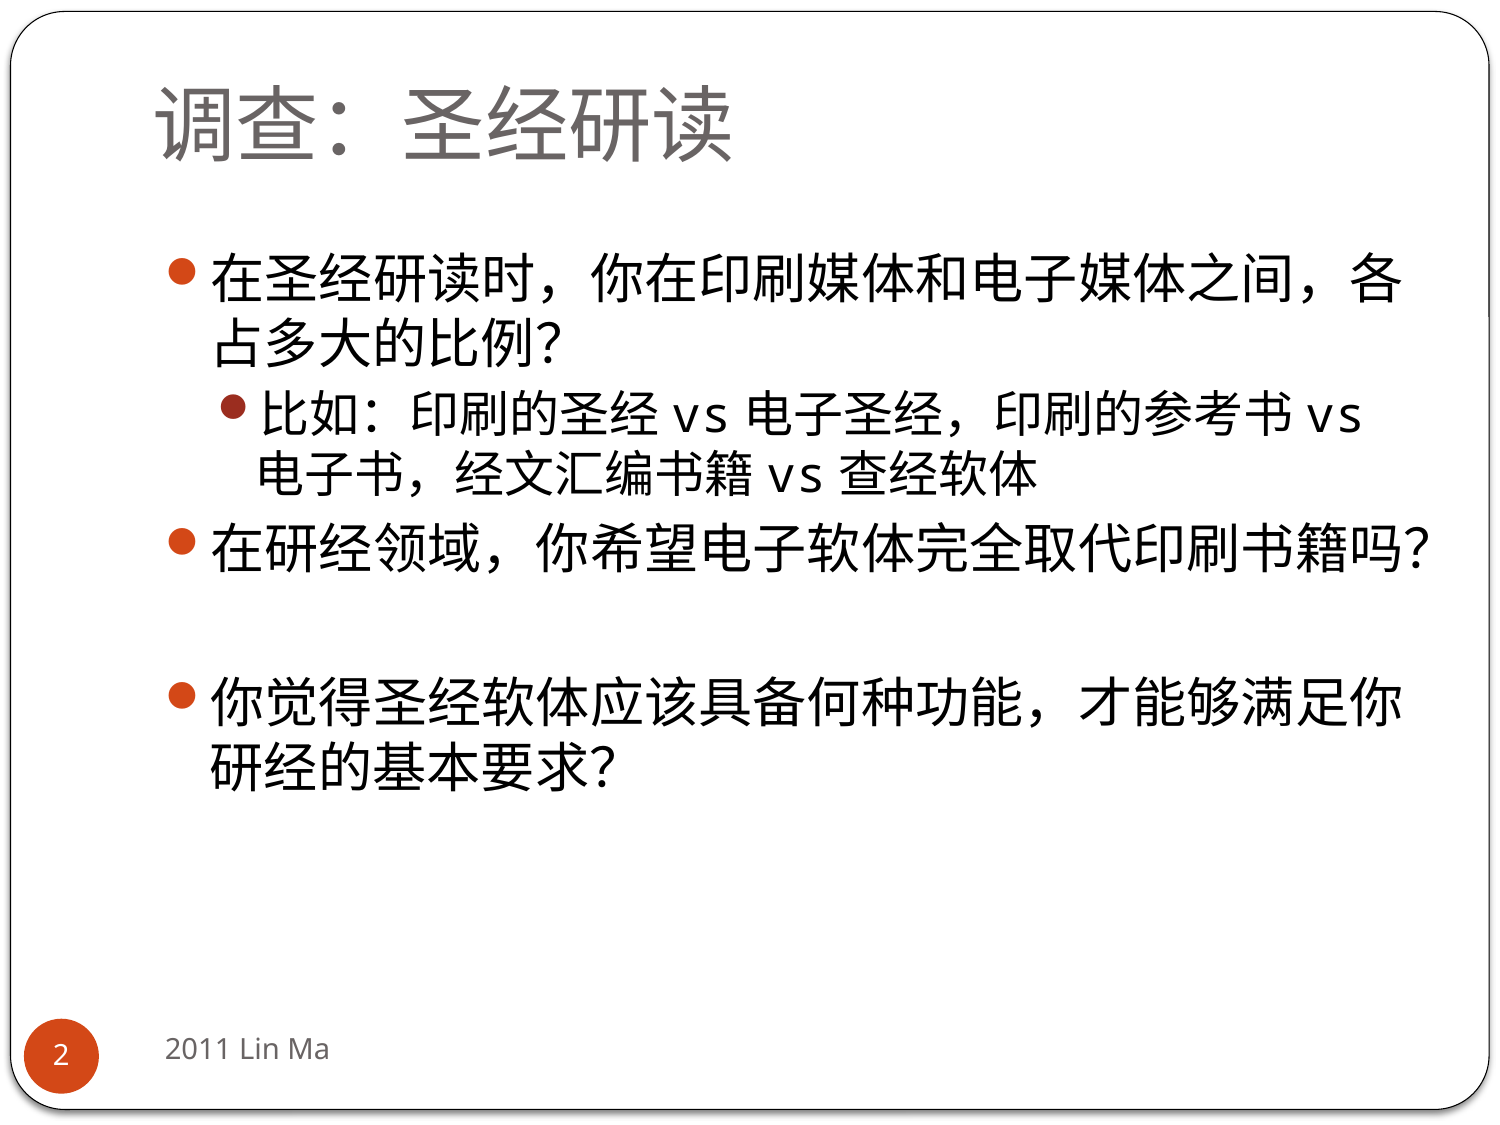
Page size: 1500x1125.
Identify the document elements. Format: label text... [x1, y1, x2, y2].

title 调查：圣经研读 [137, 0, 1413, 188]
slide_number 2 [23, 1018, 99, 1094]
list 在圣经研读时，你在印刷媒体和电子媒体之间，各占多大的比例？ 比如：印刷的圣经vs电子圣经，印刷的参考书vs电子书，经文汇编书籍vs查经软体 在研经领域，你希望电子软体完全取代印刷书籍吗？ 你觉得圣经软体应该具备何种功能，才能够满足你研经的基本要求？ [150, 237, 1425, 988]
footer 2011 Lin Ma [150, 1012, 800, 1088]
